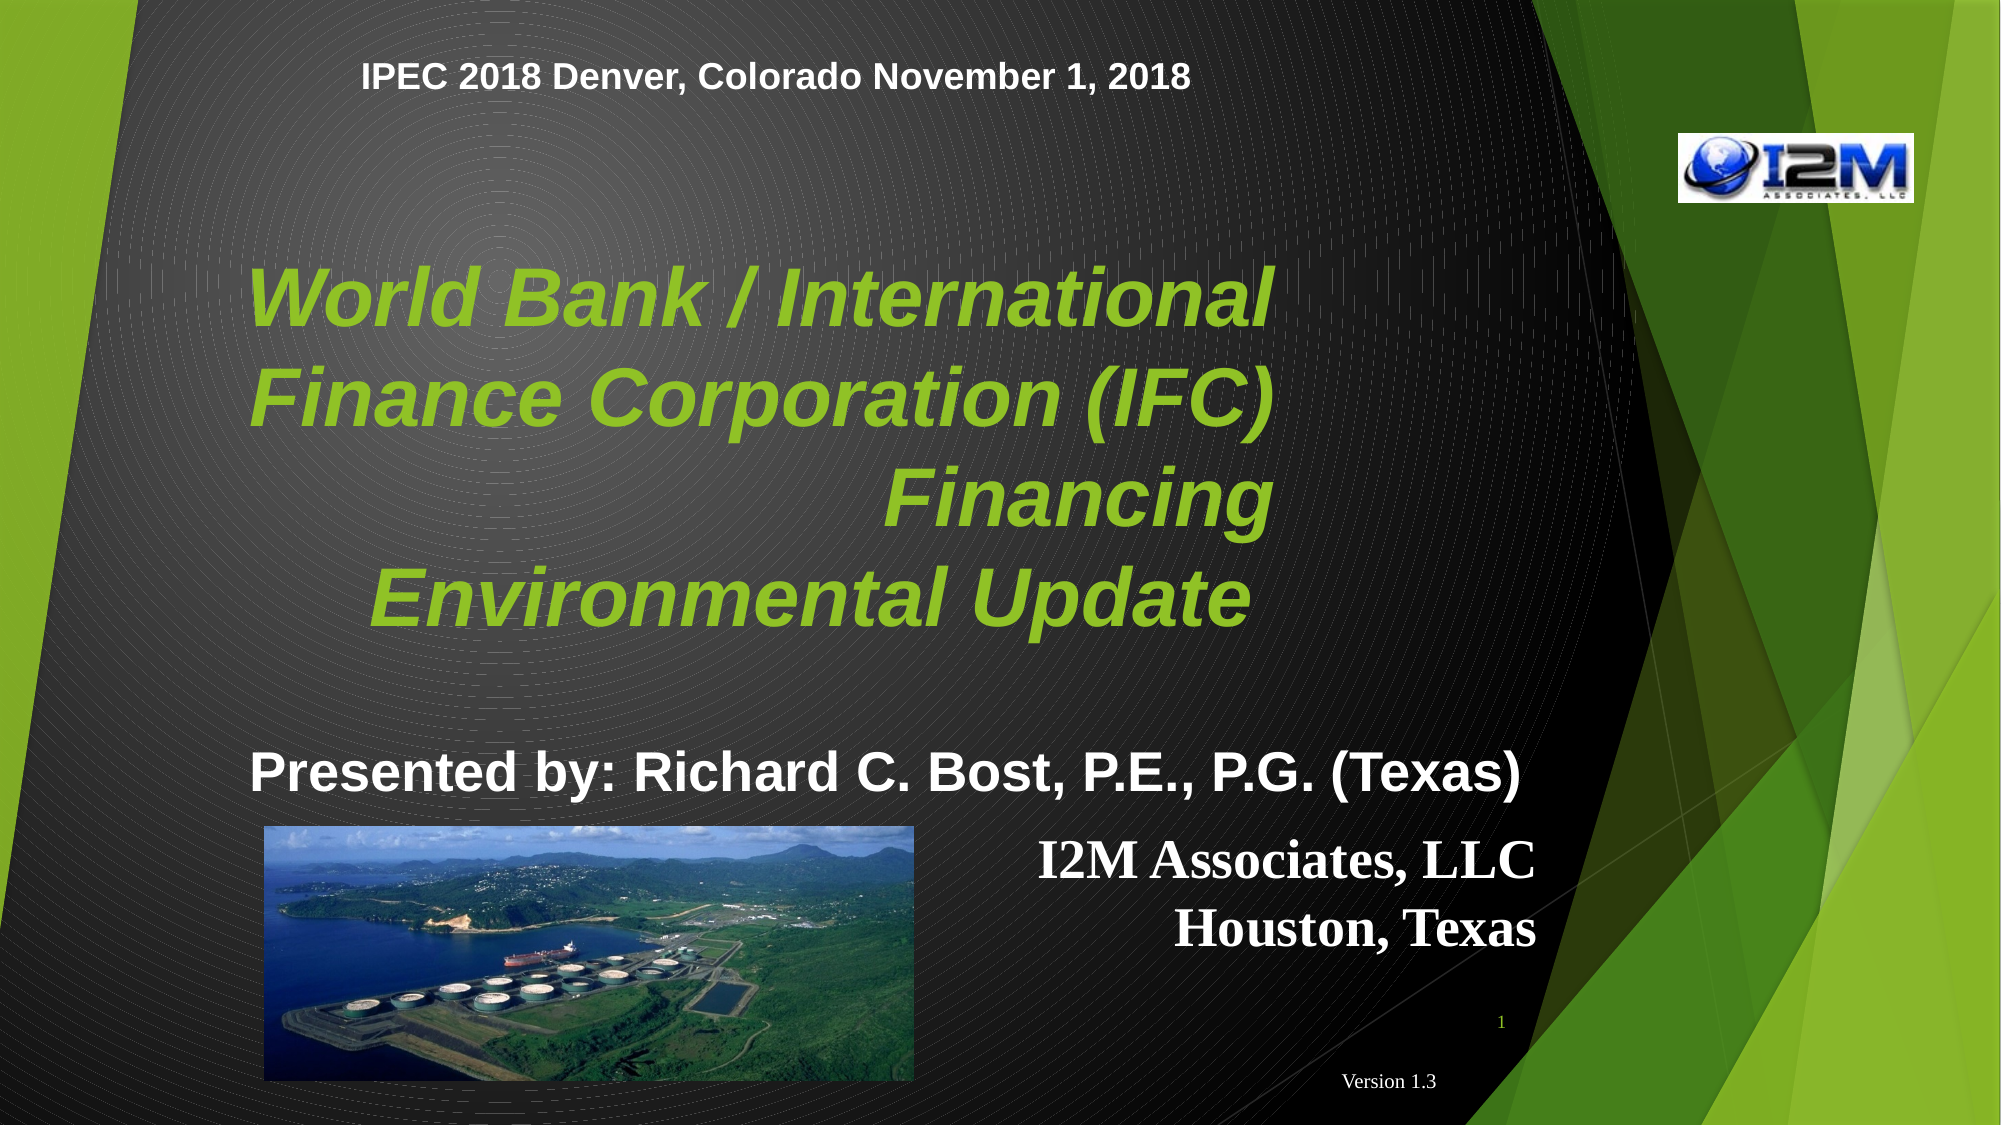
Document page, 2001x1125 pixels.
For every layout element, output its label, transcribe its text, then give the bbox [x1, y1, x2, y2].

slide_number 1 [1409, 991, 1522, 1051]
picture [1677, 133, 1914, 204]
picture [263, 826, 915, 1081]
text_box IPEC 2018 Denver, Colorado November 1, 2018 [346, 44, 1207, 105]
title World Bank / International Finance Corporation (IFC) Financing Environmental Update [140, 173, 1292, 652]
text_box Version 1.3 [1326, 1060, 1452, 1100]
subtitle Presented by: Richard C. Bost, P.E., P.G. (Texas) I2M Associates, LLC Houston, Texas [0, 728, 1553, 967]
